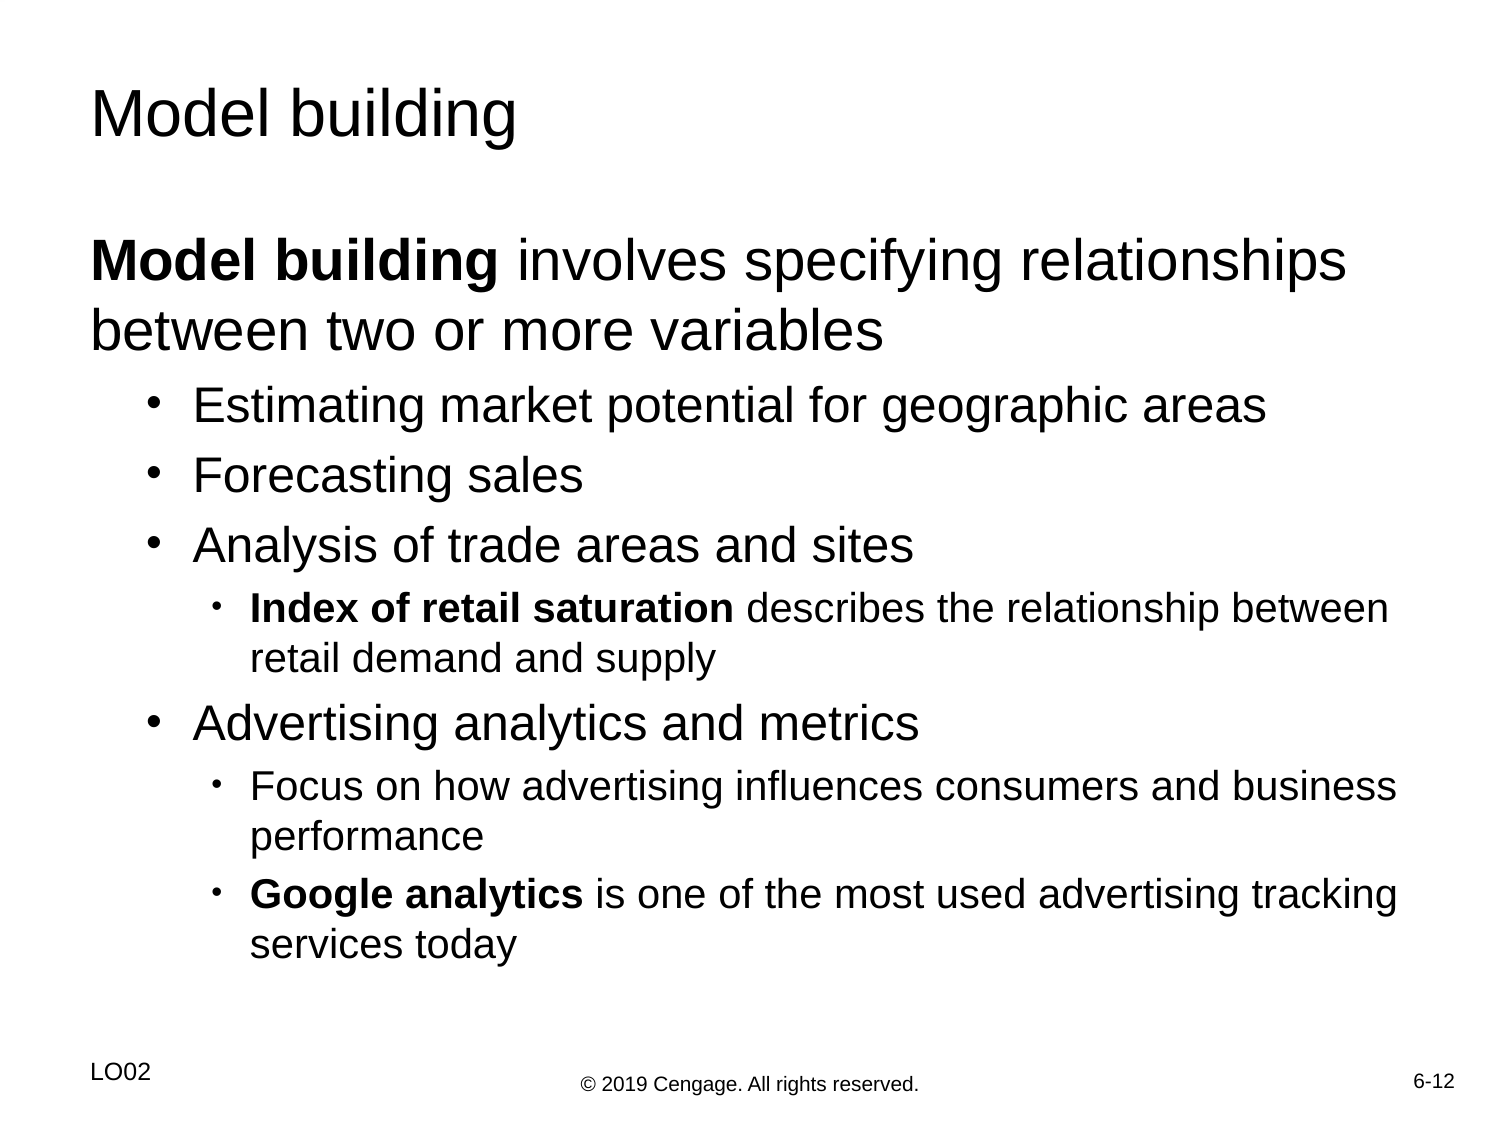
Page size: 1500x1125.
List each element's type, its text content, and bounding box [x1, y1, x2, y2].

title Model building [75, 34, 1425, 185]
list Model building involves specifying relationships between two or more variables Estimating market potential for geographic areas Forecasting sales Analysis of trade areas and sites Index of retail saturation describes the relationship between retail demand and supply Advertising analytics and metrics Focus on how advertising influences consumers and business performance Google analytics is one of the most used advertising tracking services today [75, 214, 1425, 1040]
list LO02 [75, 1047, 450, 1093]
